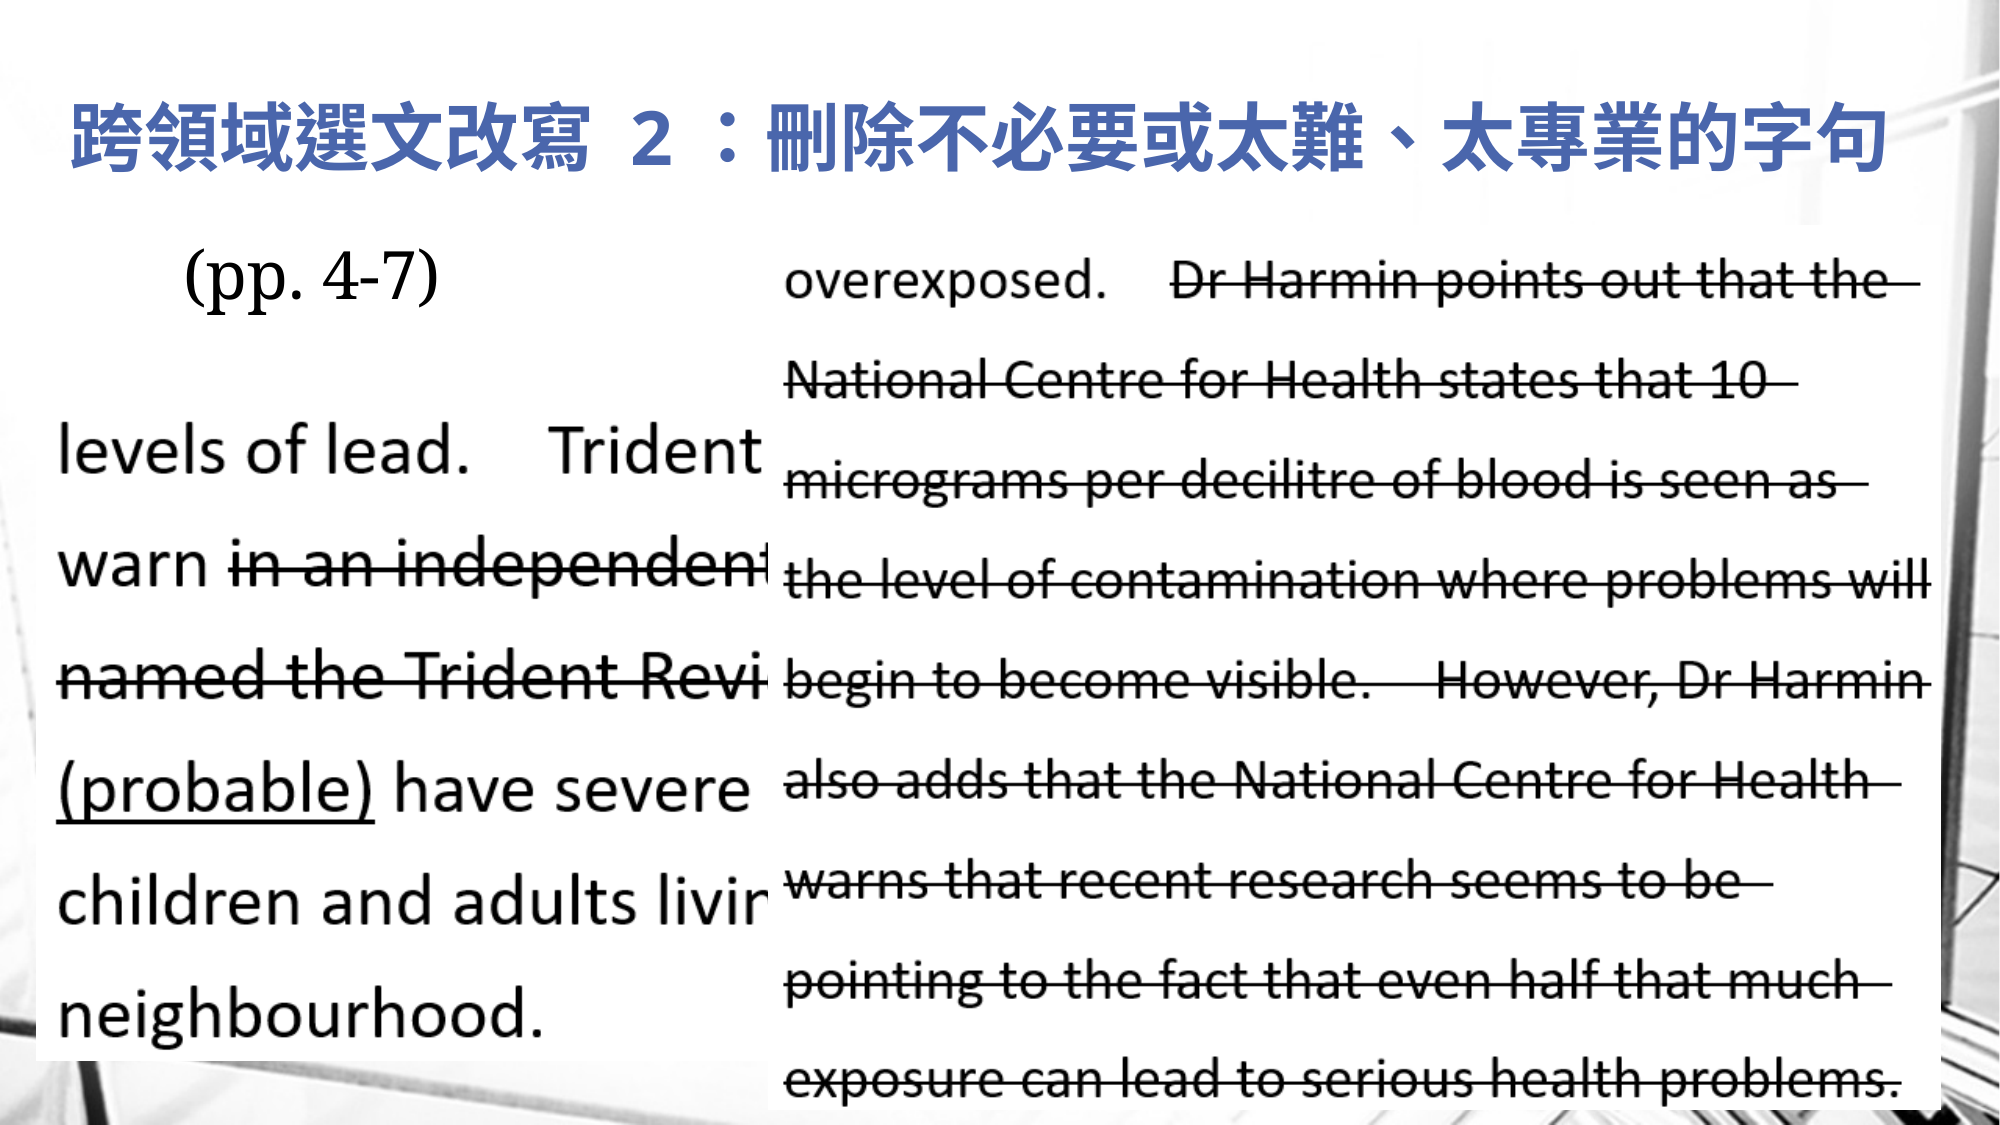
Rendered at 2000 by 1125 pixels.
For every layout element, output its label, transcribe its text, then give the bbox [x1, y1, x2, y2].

text_box (pp. 4-7) [168, 225, 456, 320]
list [36, 394, 768, 1061]
picture [0, 0, 2000, 1125]
title 跨領域選文改寫 2：刪除不必要或太難、太專業的字句 [54, 50, 1941, 188]
